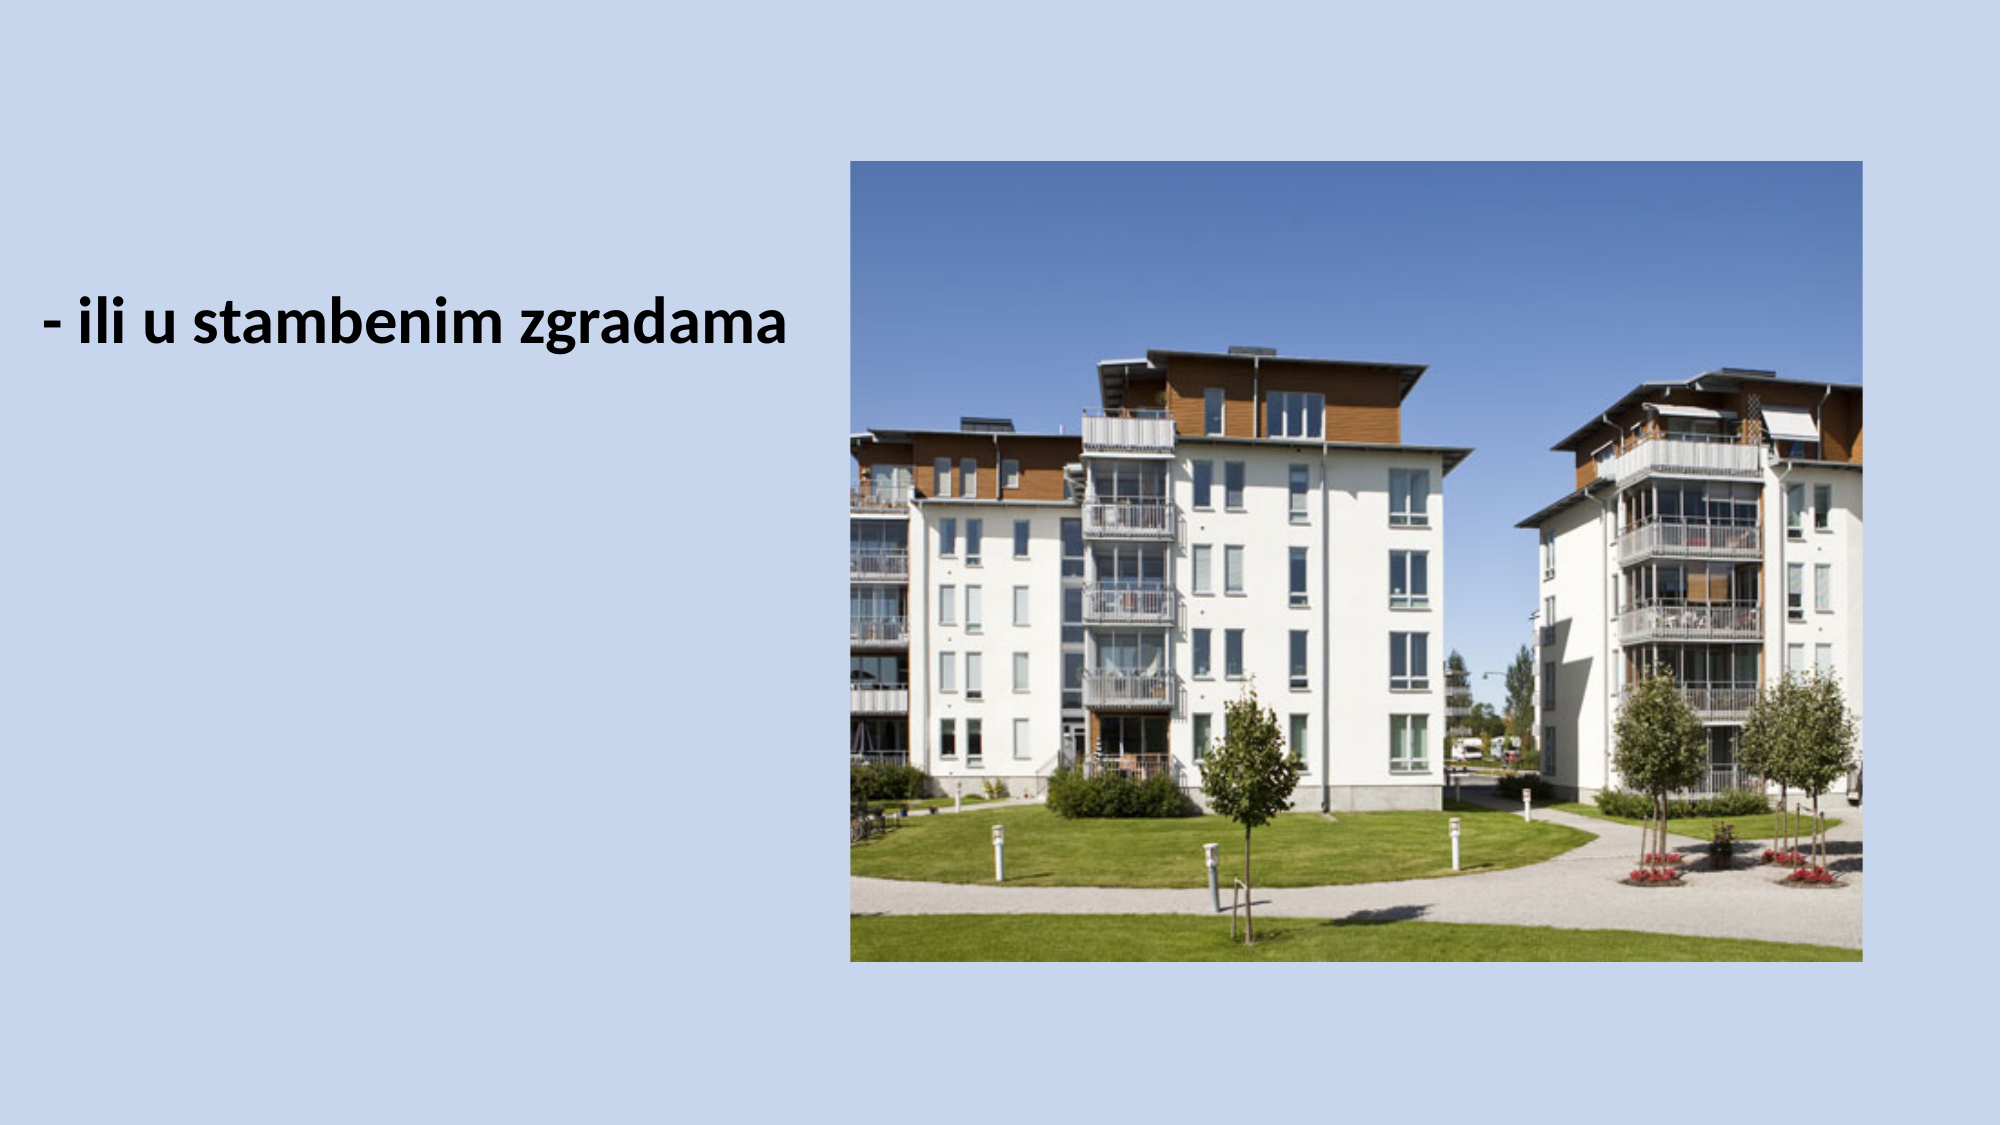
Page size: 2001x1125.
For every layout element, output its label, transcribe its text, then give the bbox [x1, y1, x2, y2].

list - ili u stambenim zgradama [27, 278, 828, 385]
picture [850, 161, 1863, 962]
